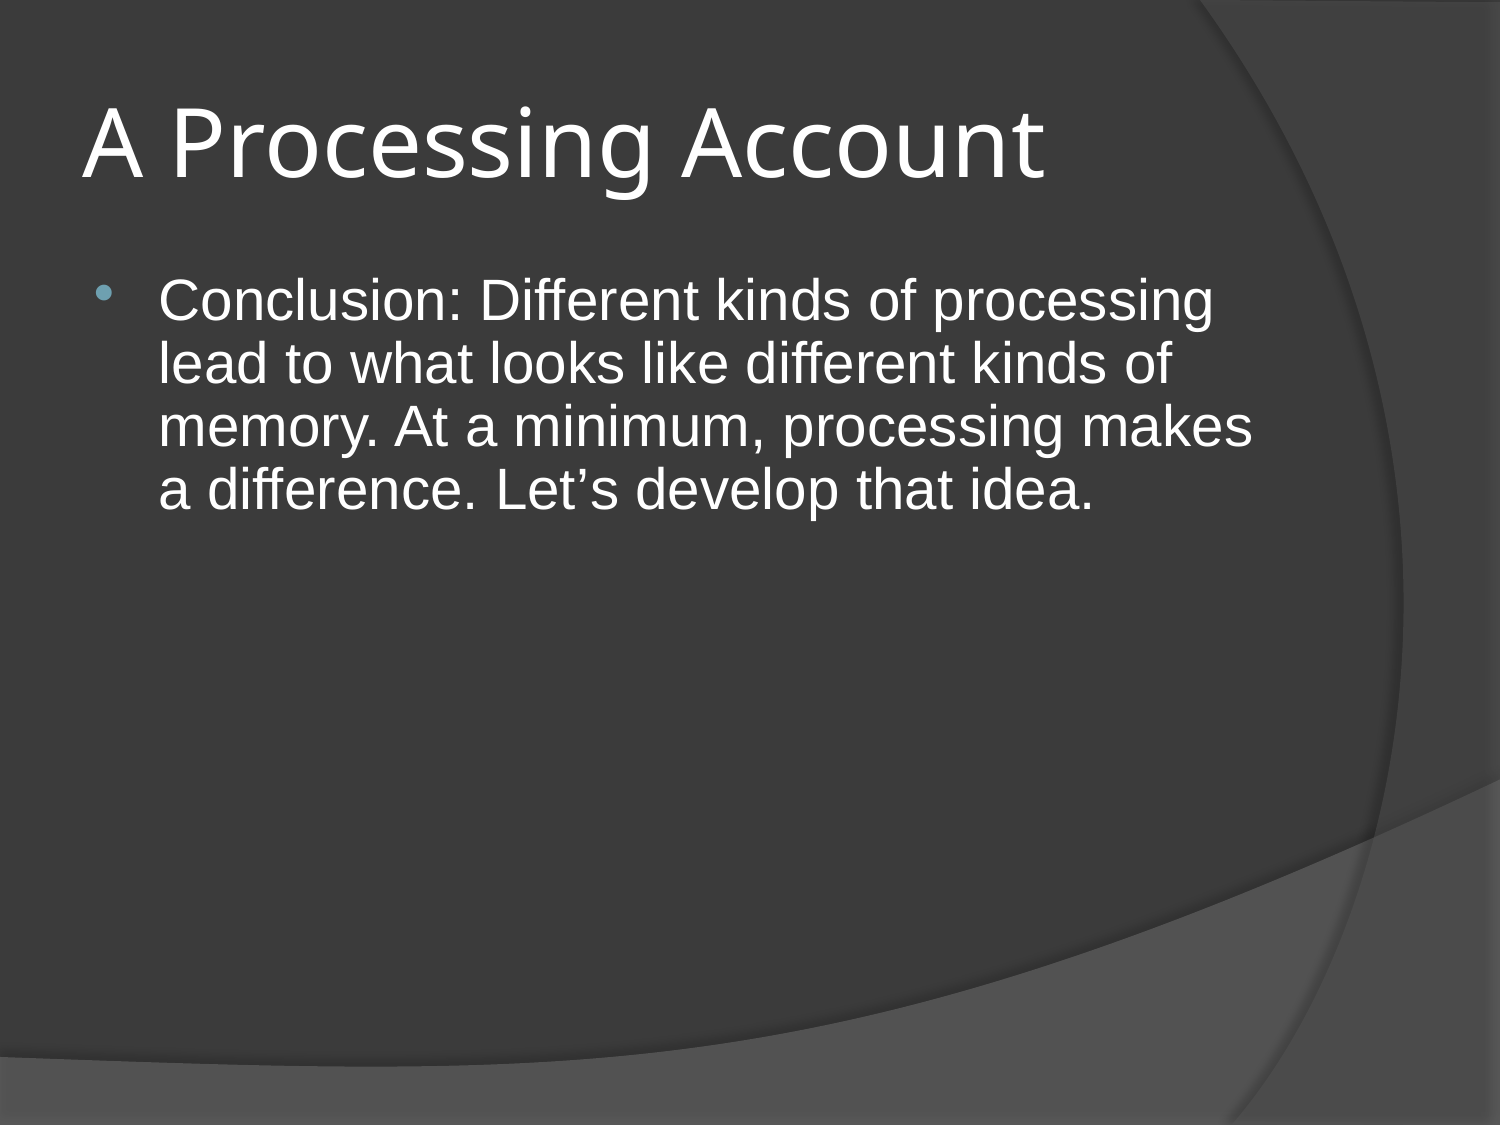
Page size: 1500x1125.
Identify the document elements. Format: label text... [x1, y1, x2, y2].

list Conclusion: Different kinds of processing lead to what looks like different kinds of memory. At a minimum, processing makes a difference. Let’s develop that idea. [75, 262, 1300, 1005]
title A Processing Account [75, 45, 1300, 233]
